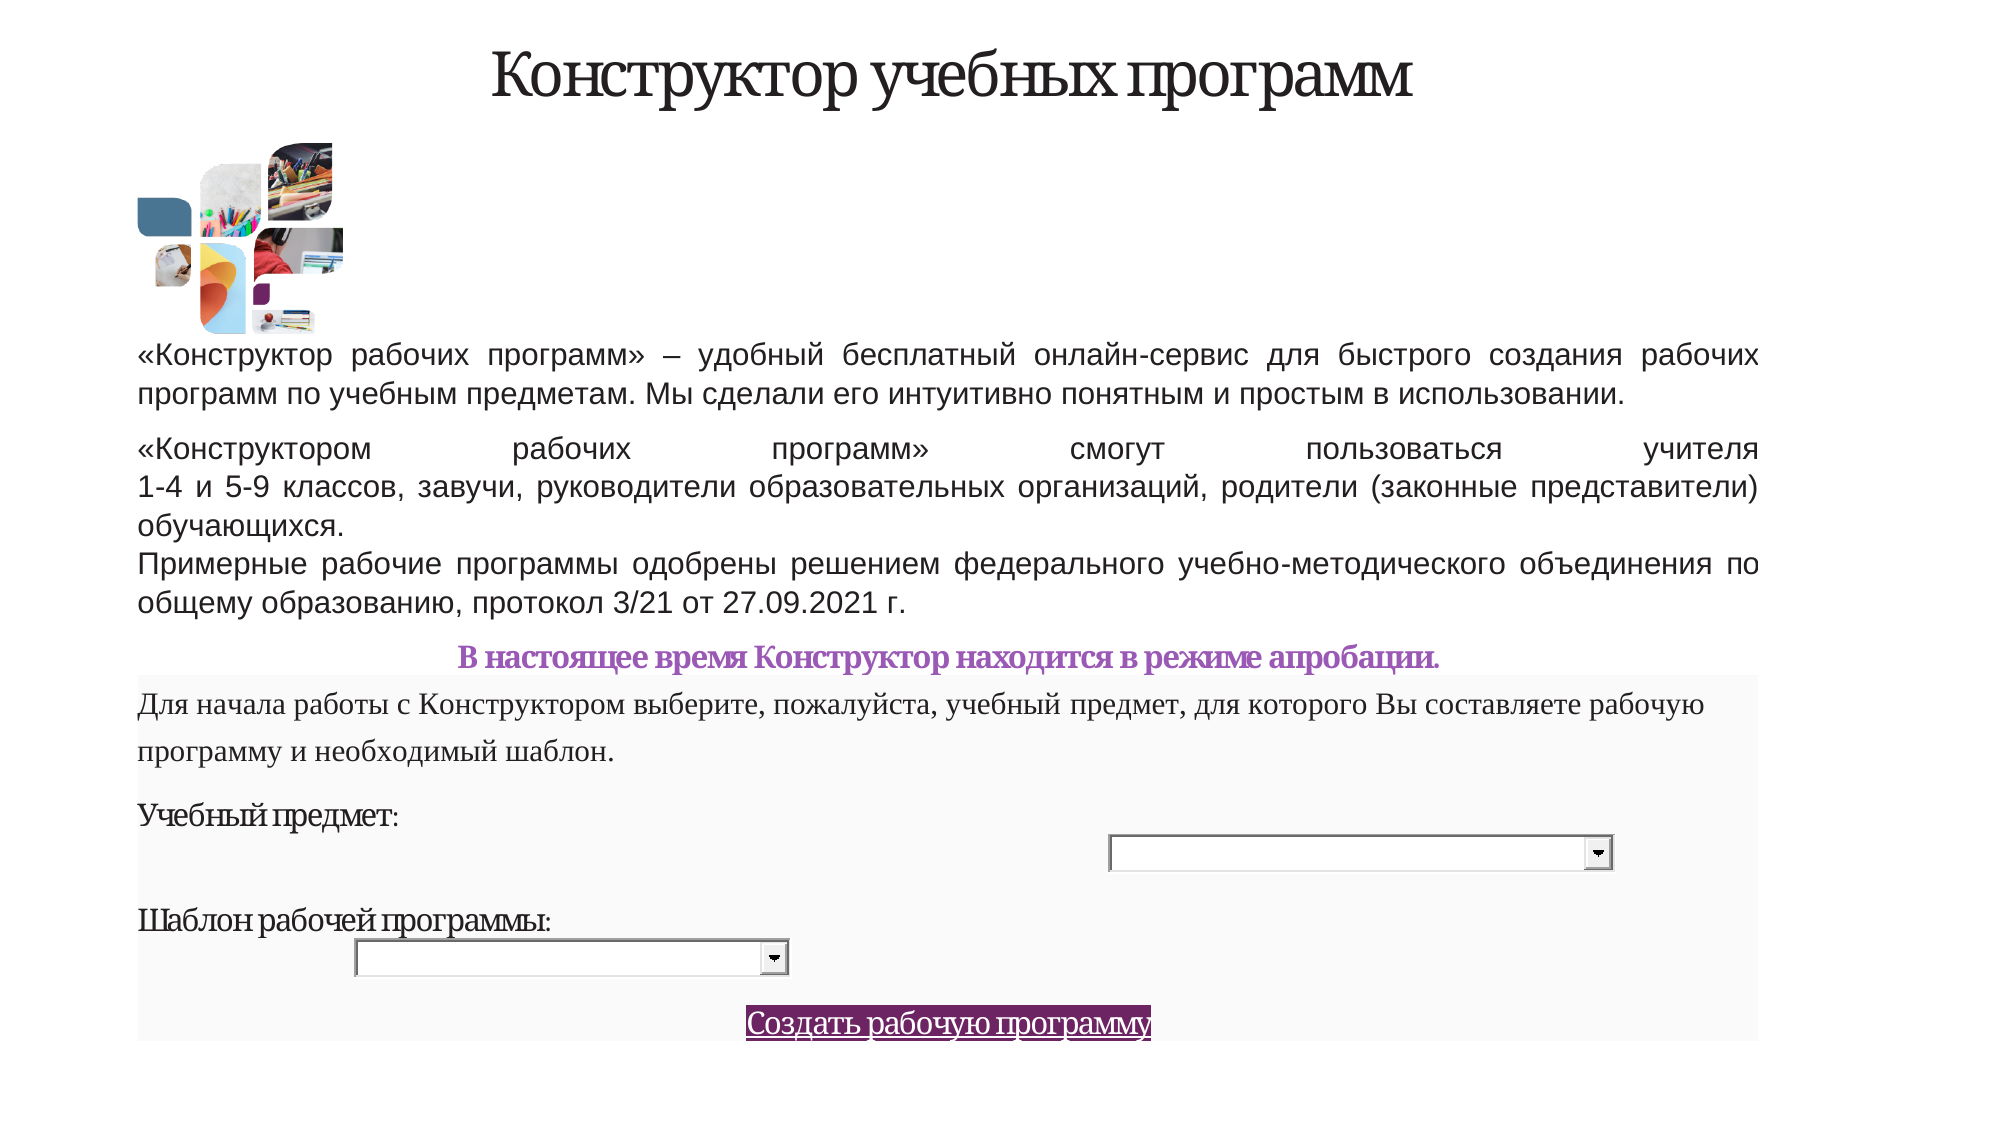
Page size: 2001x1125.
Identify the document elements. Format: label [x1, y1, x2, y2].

picture [137, 0, 1758, 1057]
